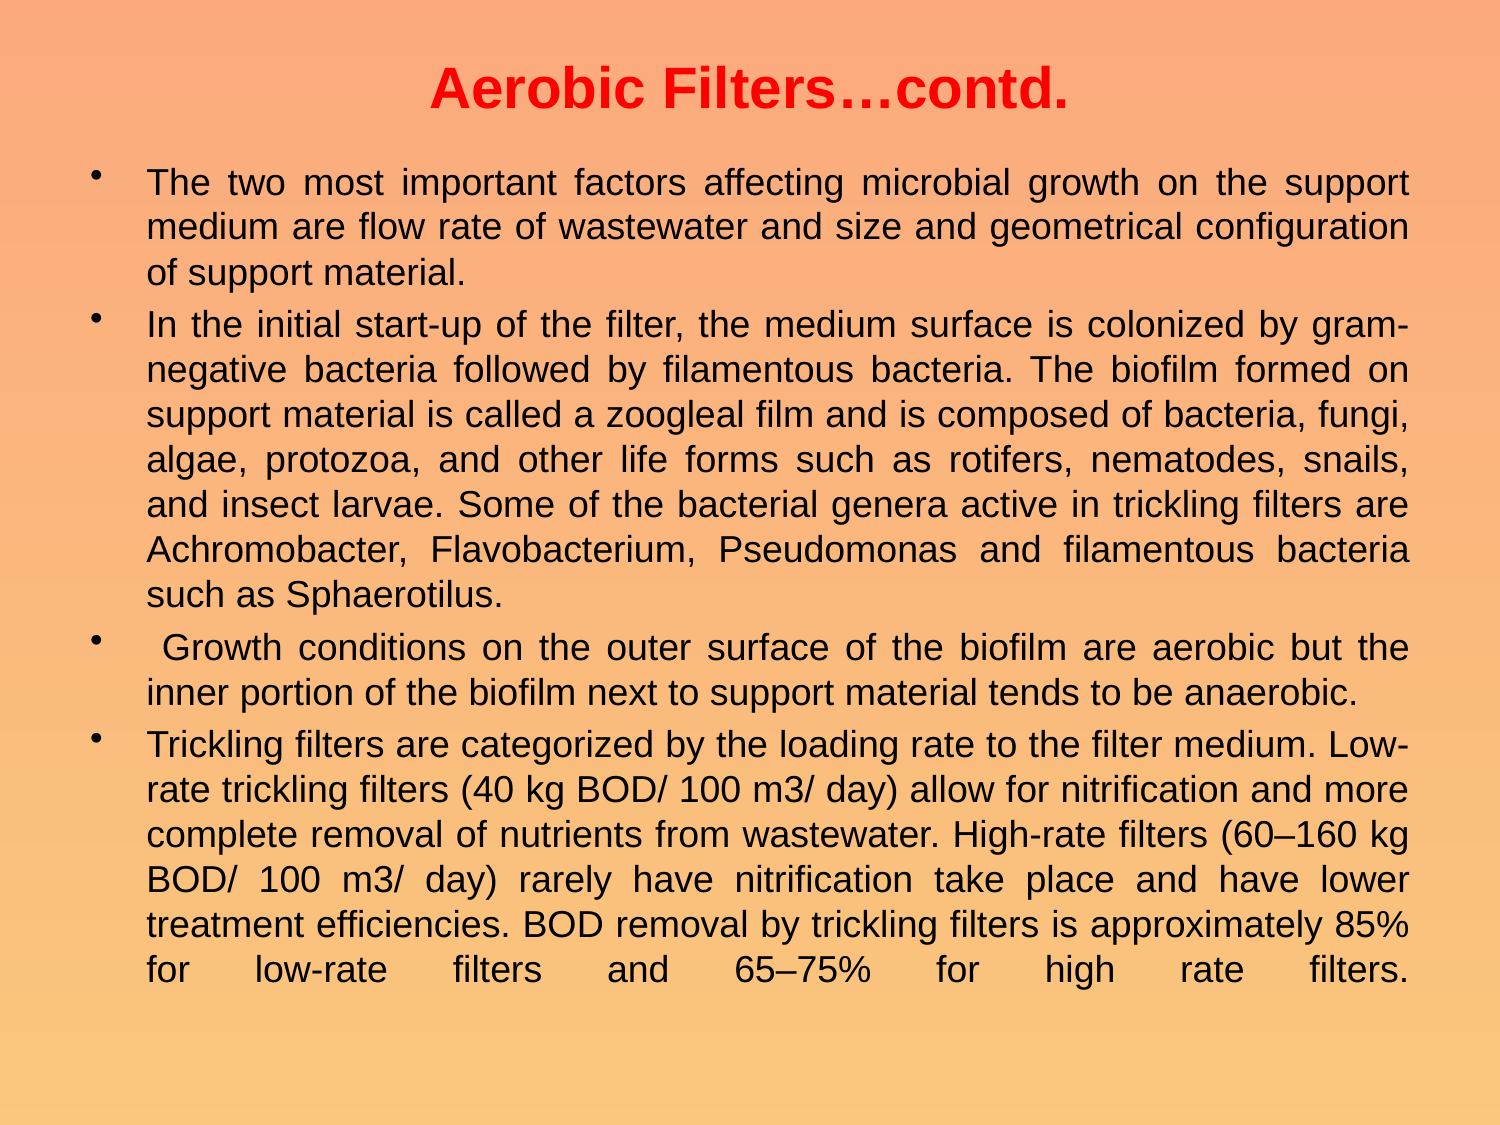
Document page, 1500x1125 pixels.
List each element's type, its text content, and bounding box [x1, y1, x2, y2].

list The two most important factors affecting microbial growth on the support medium are flow rate of wastewater and size and geometrical configuration of support material. In the initial start-up of the filter, the medium surface is colonized by gram-negative bacteria followed by filamentous bacteria. The biofilm formed on support material is called a zoogleal film and is composed of bacteria, fungi, algae, protozoa, and other life forms such as rotifers, nematodes, snails, and insect larvae. Some of the bacterial genera active in trickling filters are Achromobacter, Flavobacterium, Pseudomonas and filamentous bacteria such as Sphaerotilus. Growth conditions on the outer surface of the biofilm are aerobic but the inner portion of the biofilm next to support material tends to be anaerobic. Trickling filters are categorized by the loading rate to the filter medium. Low-rate trickling filters (40 kg BOD/ 100 m3/ day) allow for nitrification and more complete removal of nutrients from wastewater. High-rate filters (60–160 kg BOD/ 100 m3/ day) rarely have nitrification take place and have lower treatment efficiencies. BOD removal by trickling filters is approximately 85% for low-rate filters and 65–75% for high rate filters. [74, 149, 1426, 1006]
title Aerobic Filters…contd. [74, 44, 1426, 126]
